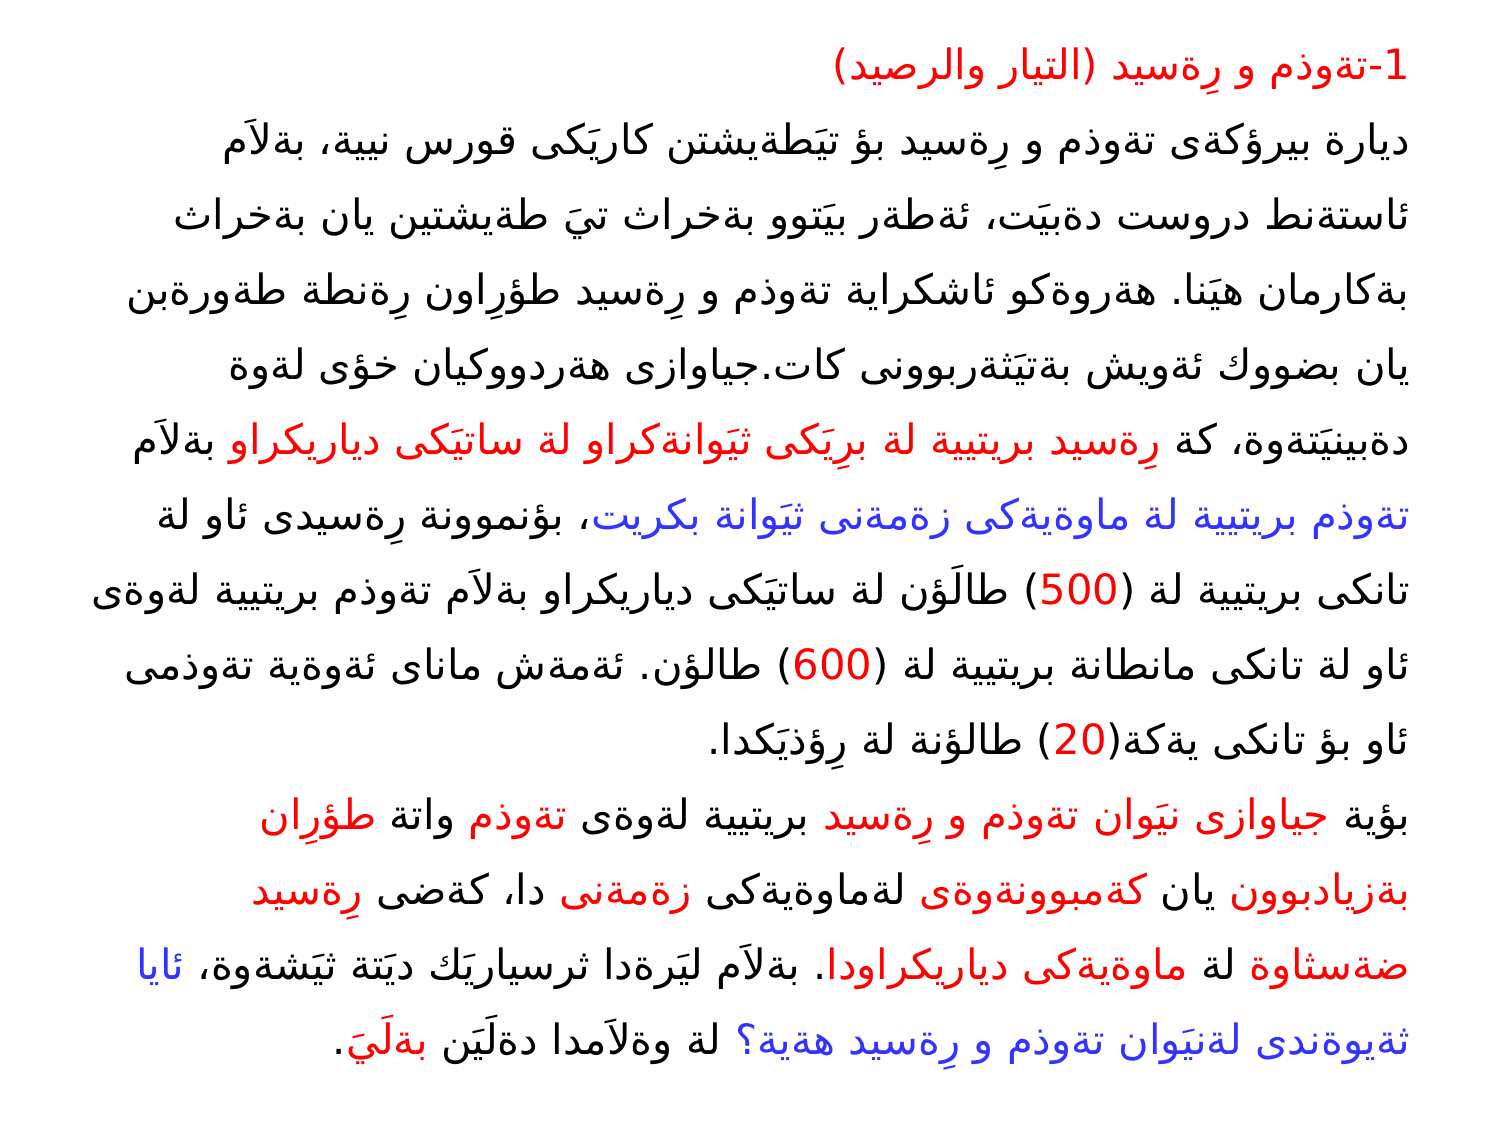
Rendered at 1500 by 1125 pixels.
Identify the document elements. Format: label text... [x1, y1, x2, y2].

title 1-تةوذم و رِةسيد (التيار والرصيد) ديارة بيرؤكةى تةوذم و رِةسيد بؤ تيَطةيشتن كاريَكى قورس نيية، بةلاَم ئاستةنط دروست دةبيَت، ئةطةر بيَتوو بةخراث تيَ طةيشتين يان بةخراث بةكارمان هيَنا. هةروةكو ئاشكراية تةوذم و رِةسيد طؤرِاون رِةنطة طةورةبن يان بضووك ئةويش بةتيَثةربوونى كات.جياوازى هةردووكيان خؤى لةوة دةبينيَتةوة، كة رِةسيد بريتيية لة برِيَكى ثيَوانةكراو لة ساتيَكى دياريكراو بةلاَم تةوذم بريتيية لة ماوةيةكى زةمةنى ثيَوانة بكريت، بؤنموونة رِةسيدى ئاو لة تانكى بريتيية لة (500) طالَؤن لة ساتيَكى دياريكراو بةلاَم تةوذم بريتيية لةوةى ئاو لة تانكى مانطانة بريتيية لة (600) طالؤن. ئةمةش ماناى ئةوةية تةوذمى ئاو بؤ تانكى يةكة(20) طالؤنة لة رِؤذيَكدا. بؤية جياوازى نيَوان تةوذم و رِةسيد بريتيية لةوةى تةوذم واتة طؤرِان بةزيادبوون يان كةمبوونةوةى لةماوةيةكى زةمةنى دا، كةضى رِةسيد ضةسثاوة لة ماوةيةكى دياريكراودا. بةلاَم ليَرةدا ثرسياريَك ديَتة ثيَشةوة، ئايا ثةيوةندى لةنيَوان تةوذم و رِةسيد هةية؟ لة وةلاَمدا دةلَيَن بةلَيَ. [75, 24, 1425, 1100]
